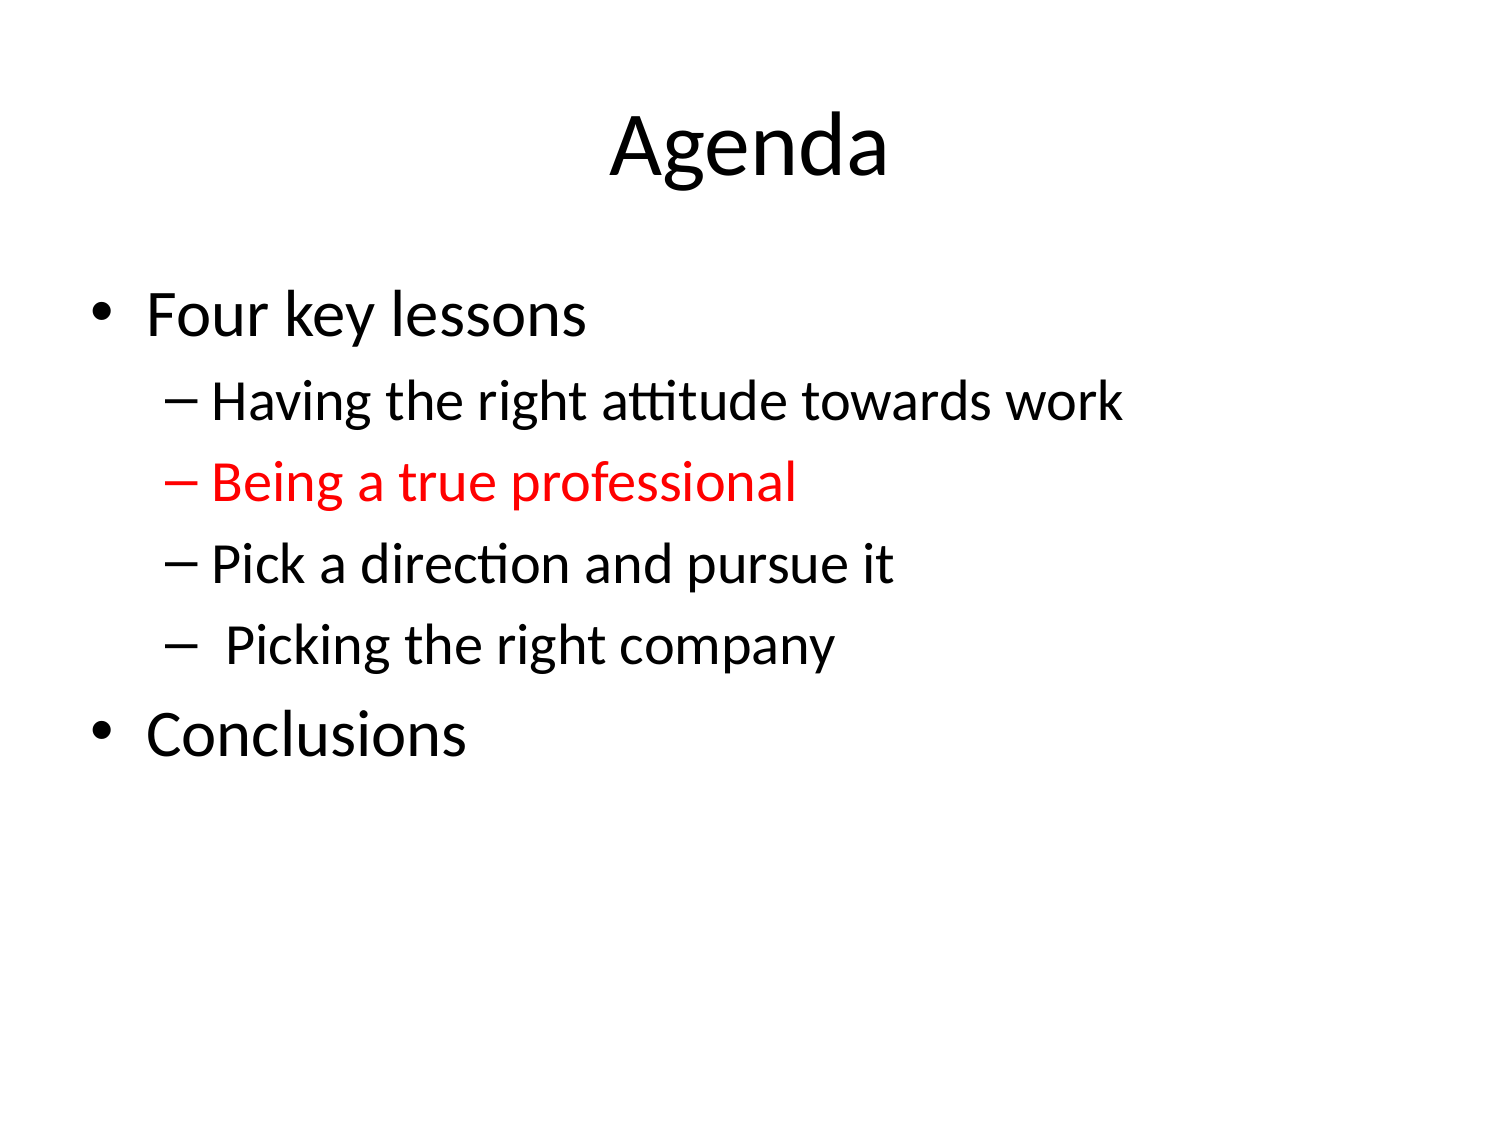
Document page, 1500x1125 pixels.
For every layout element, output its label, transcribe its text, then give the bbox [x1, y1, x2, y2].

title Agenda [75, 45, 1425, 233]
list Four key lessons Having the right attitude towards work Being a true professional Pick a direction and pursue it Picking the right company Conclusions [75, 262, 1425, 1005]
